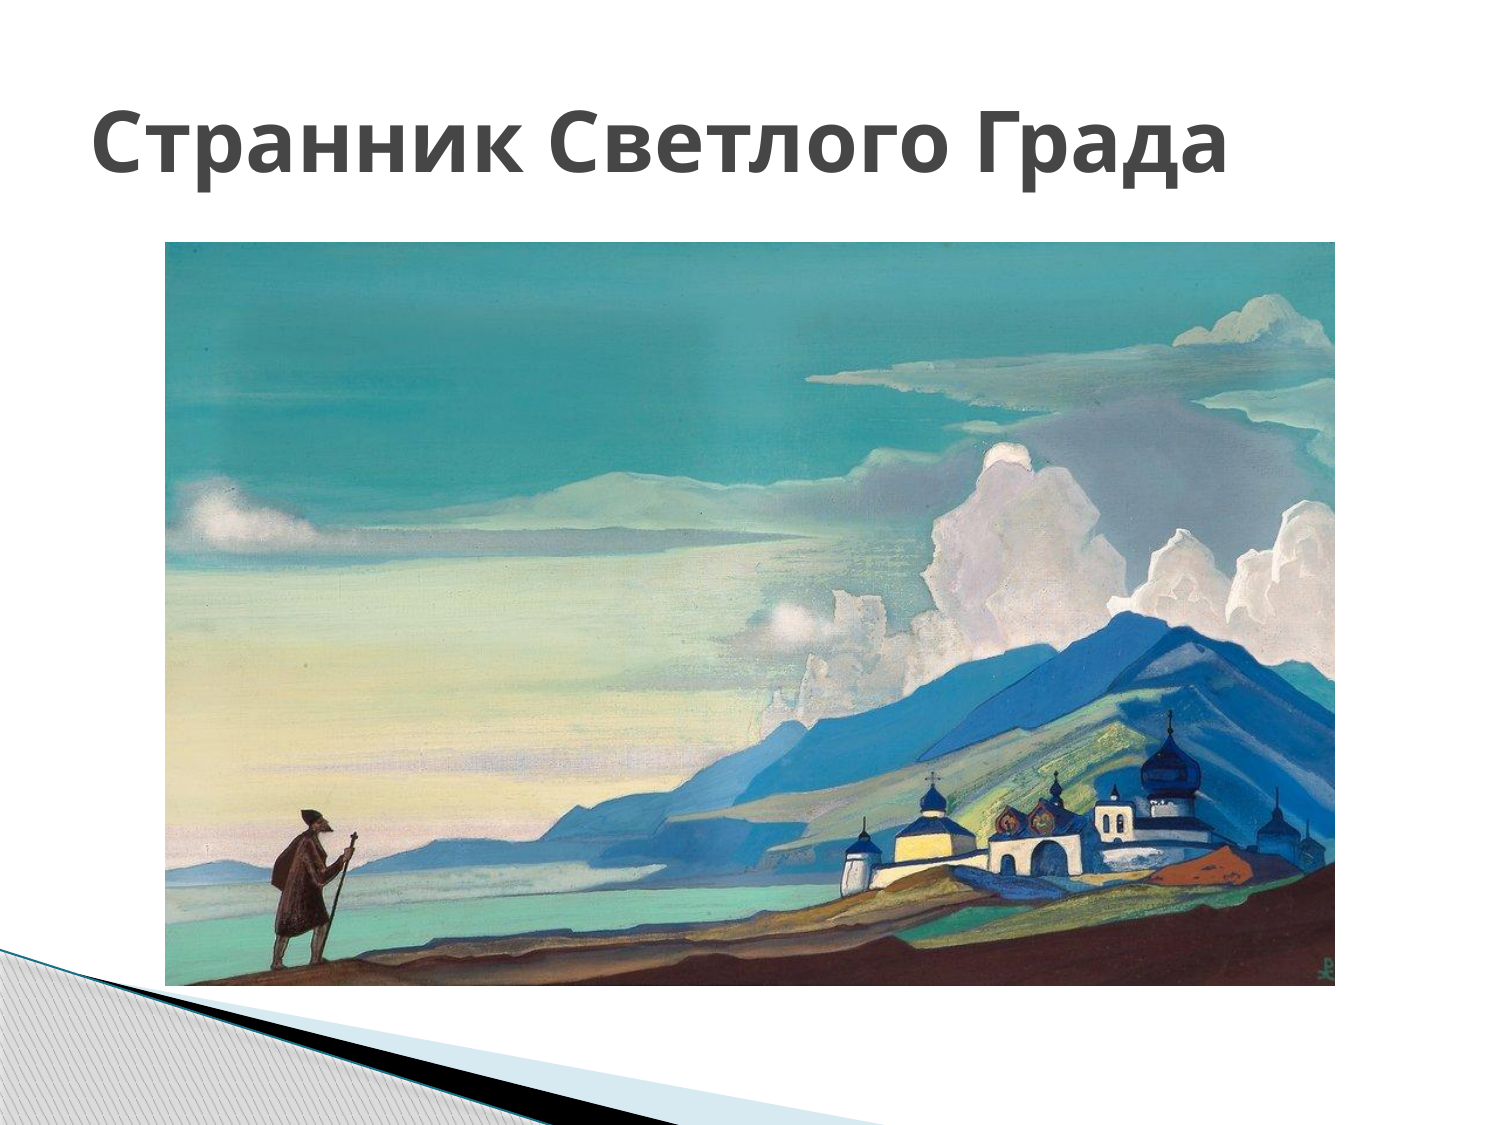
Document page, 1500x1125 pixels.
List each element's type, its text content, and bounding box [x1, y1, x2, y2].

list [165, 242, 1335, 986]
title Странник Светлого Града [75, 45, 1425, 233]
